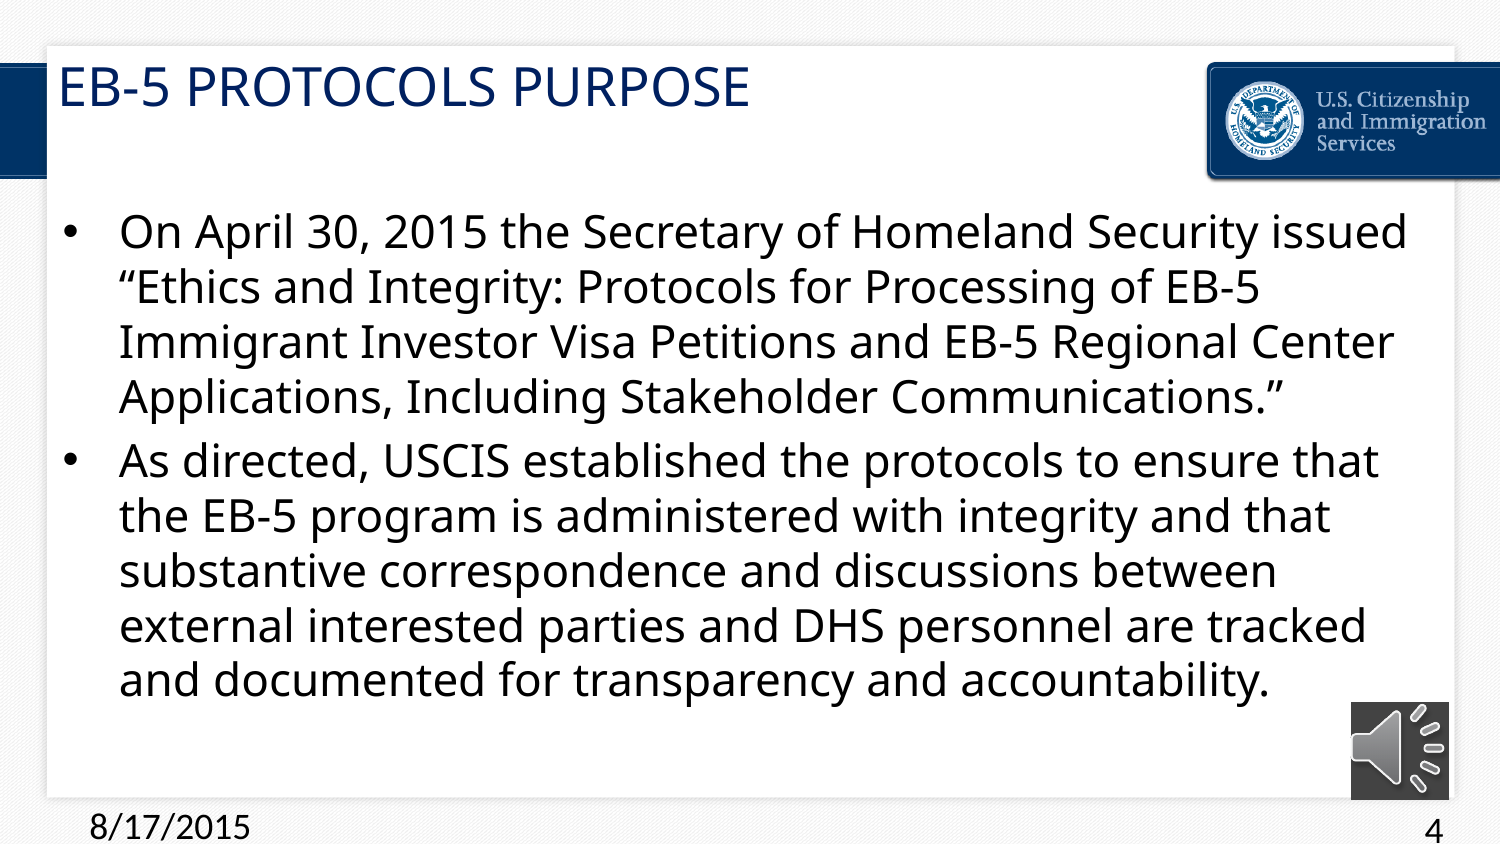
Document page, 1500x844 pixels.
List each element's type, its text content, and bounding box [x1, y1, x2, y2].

slide_number 4 [1108, 798, 1459, 844]
title EB-5 PROTOCOLS PURPOSE [42, 45, 1207, 186]
list On April 30, 2015 the Secretary of Homeland Security issued “Ethics and Integrity: Protocols for Processing of EB-5 Immigrant Investor Visa Petitions and EB-5 Regional Center Applications, Including Stakeholder Communications.” As directed, USCIS established the protocols to ensure that the EB-5 program is administered with integrity and that substantive correspondence and discussions between external interested parties and DHS personnel are tracked and documented for transparency and accountability. [48, 195, 1451, 796]
picture [0, 0, 1500, 844]
text_box 8/17/2015 [74, 794, 495, 844]
